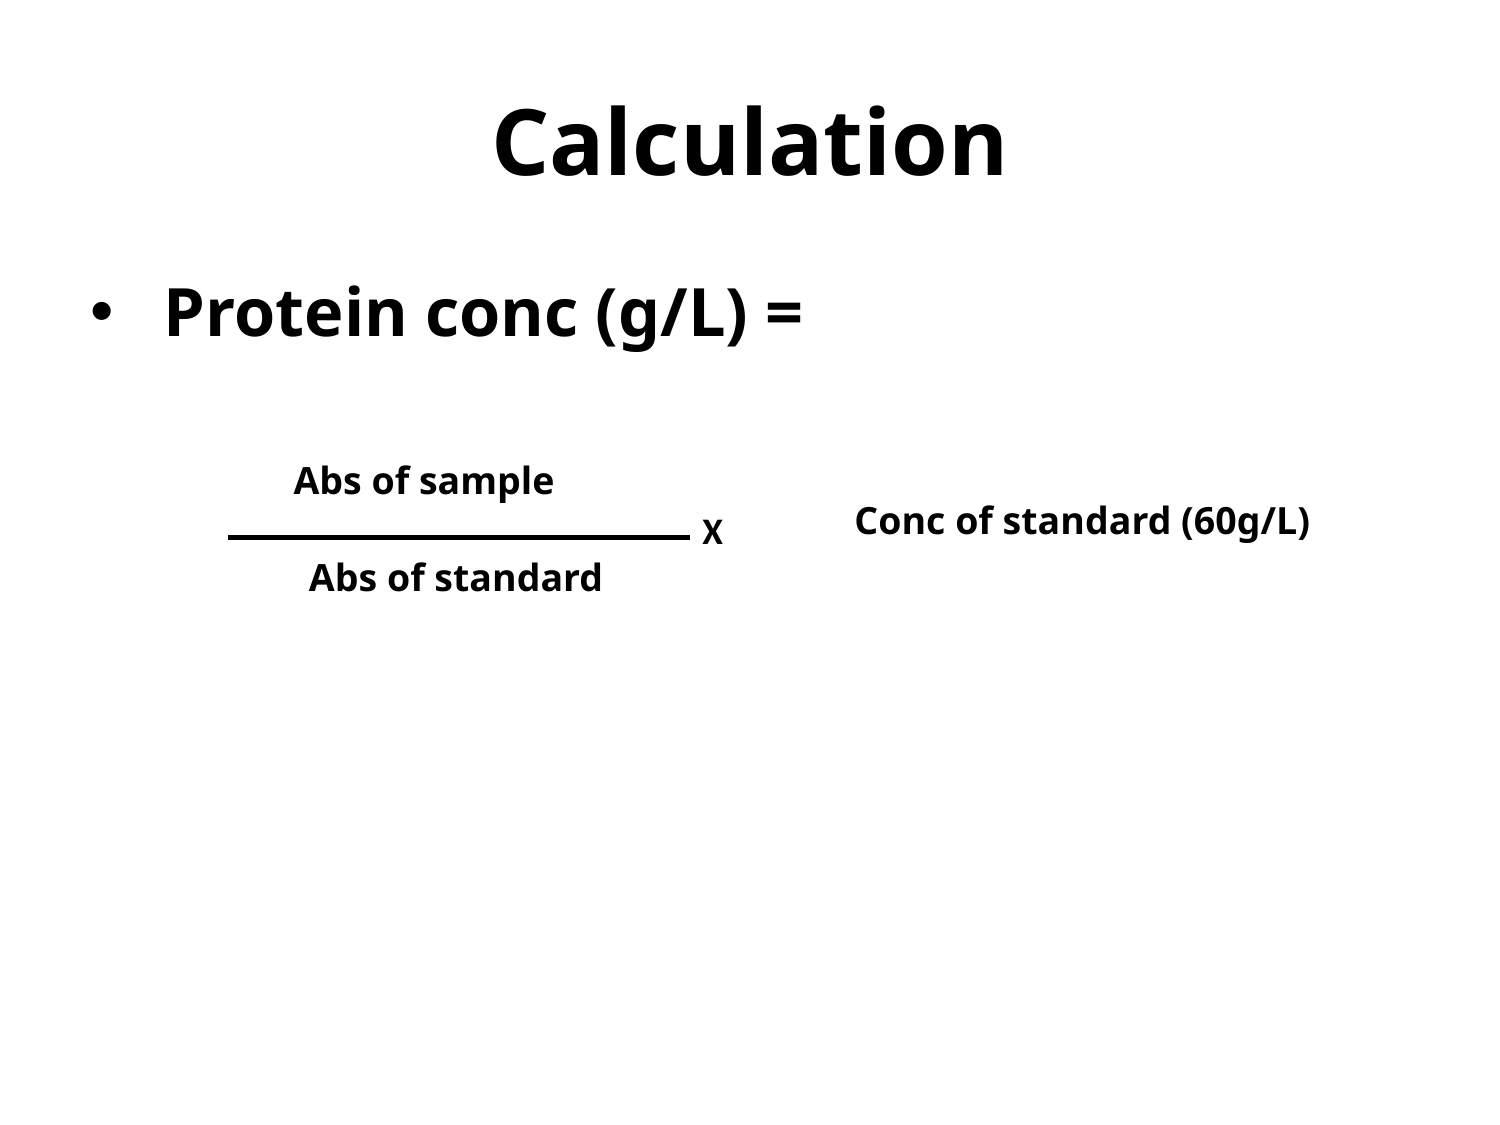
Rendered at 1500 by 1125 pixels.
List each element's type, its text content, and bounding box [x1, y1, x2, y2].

list Protein conc (g/L) = [75, 262, 1425, 1005]
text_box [212, 449, 1409, 663]
title Calculation [75, 45, 1425, 233]
